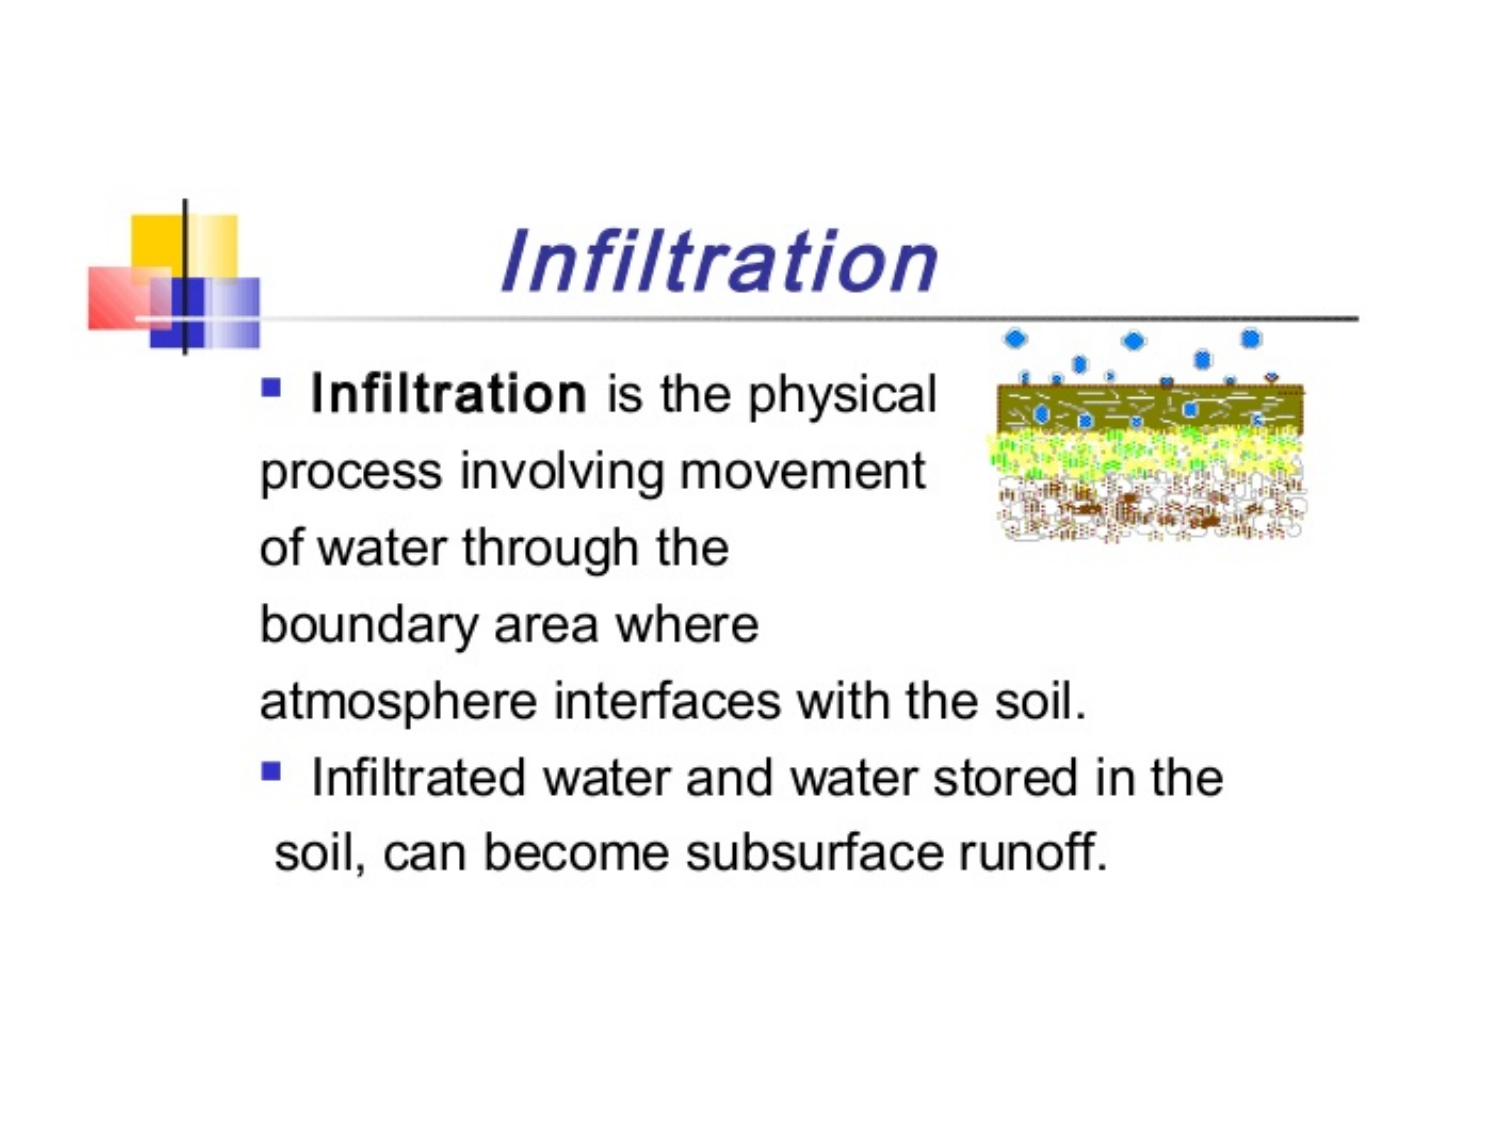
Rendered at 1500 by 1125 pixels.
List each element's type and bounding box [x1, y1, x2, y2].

picture [70, 52, 1430, 1073]
